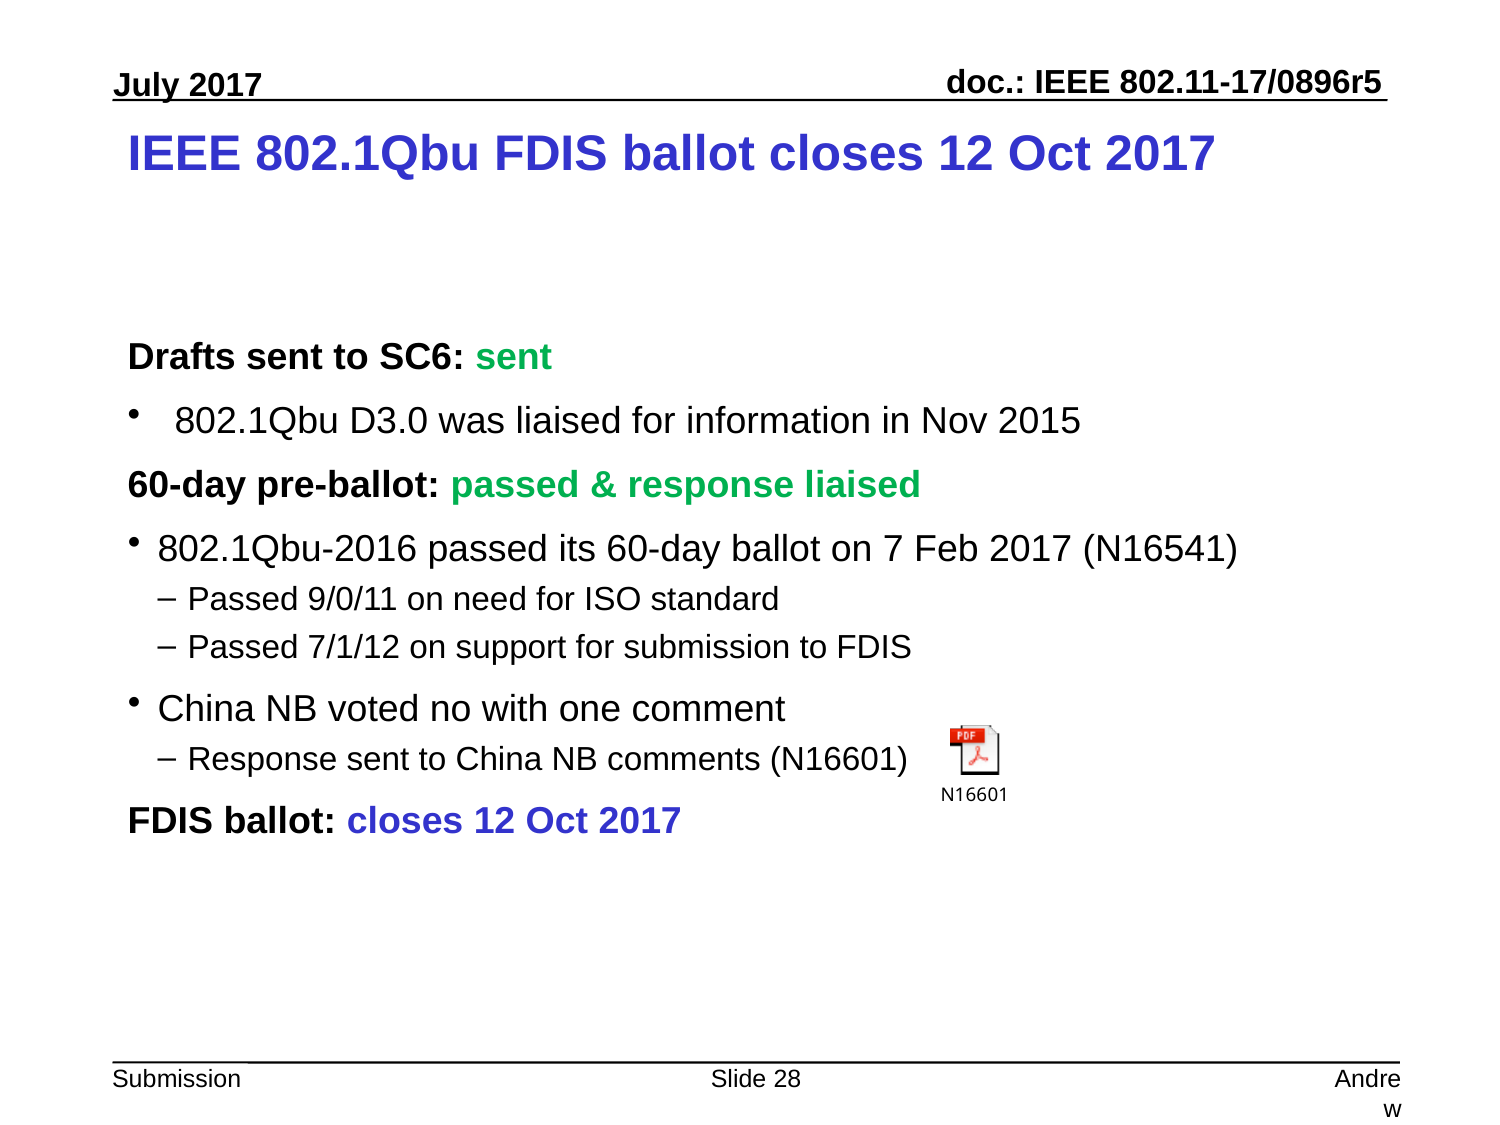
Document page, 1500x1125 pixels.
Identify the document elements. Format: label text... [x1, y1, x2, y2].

footer Andrew Myles, Cisco [1320, 1061, 1402, 1093]
list Drafts sent to SC6: sent 802.1Qbu D3.0 was liaised for information in Nov 2015 60-day pre-ballot: passed & response liaised 802.1Qbu-2016 passed its 60-day ballot on 7 Feb 2017 (N16541) Passed 9/0/11 on need for ISO standard Passed 7/1/12 on support for submission to FDIS China NB voted no with one comment Response sent to China NB comments (N16601) FDIS ballot: closes 12 Oct 2017 [112, 324, 1388, 1000]
slide_number Slide 28 [709, 1061, 803, 1093]
title IEEE 802.1Qbu FDIS ballot closes 12 Oct 2017 [112, 112, 1388, 288]
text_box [899, 724, 1051, 852]
